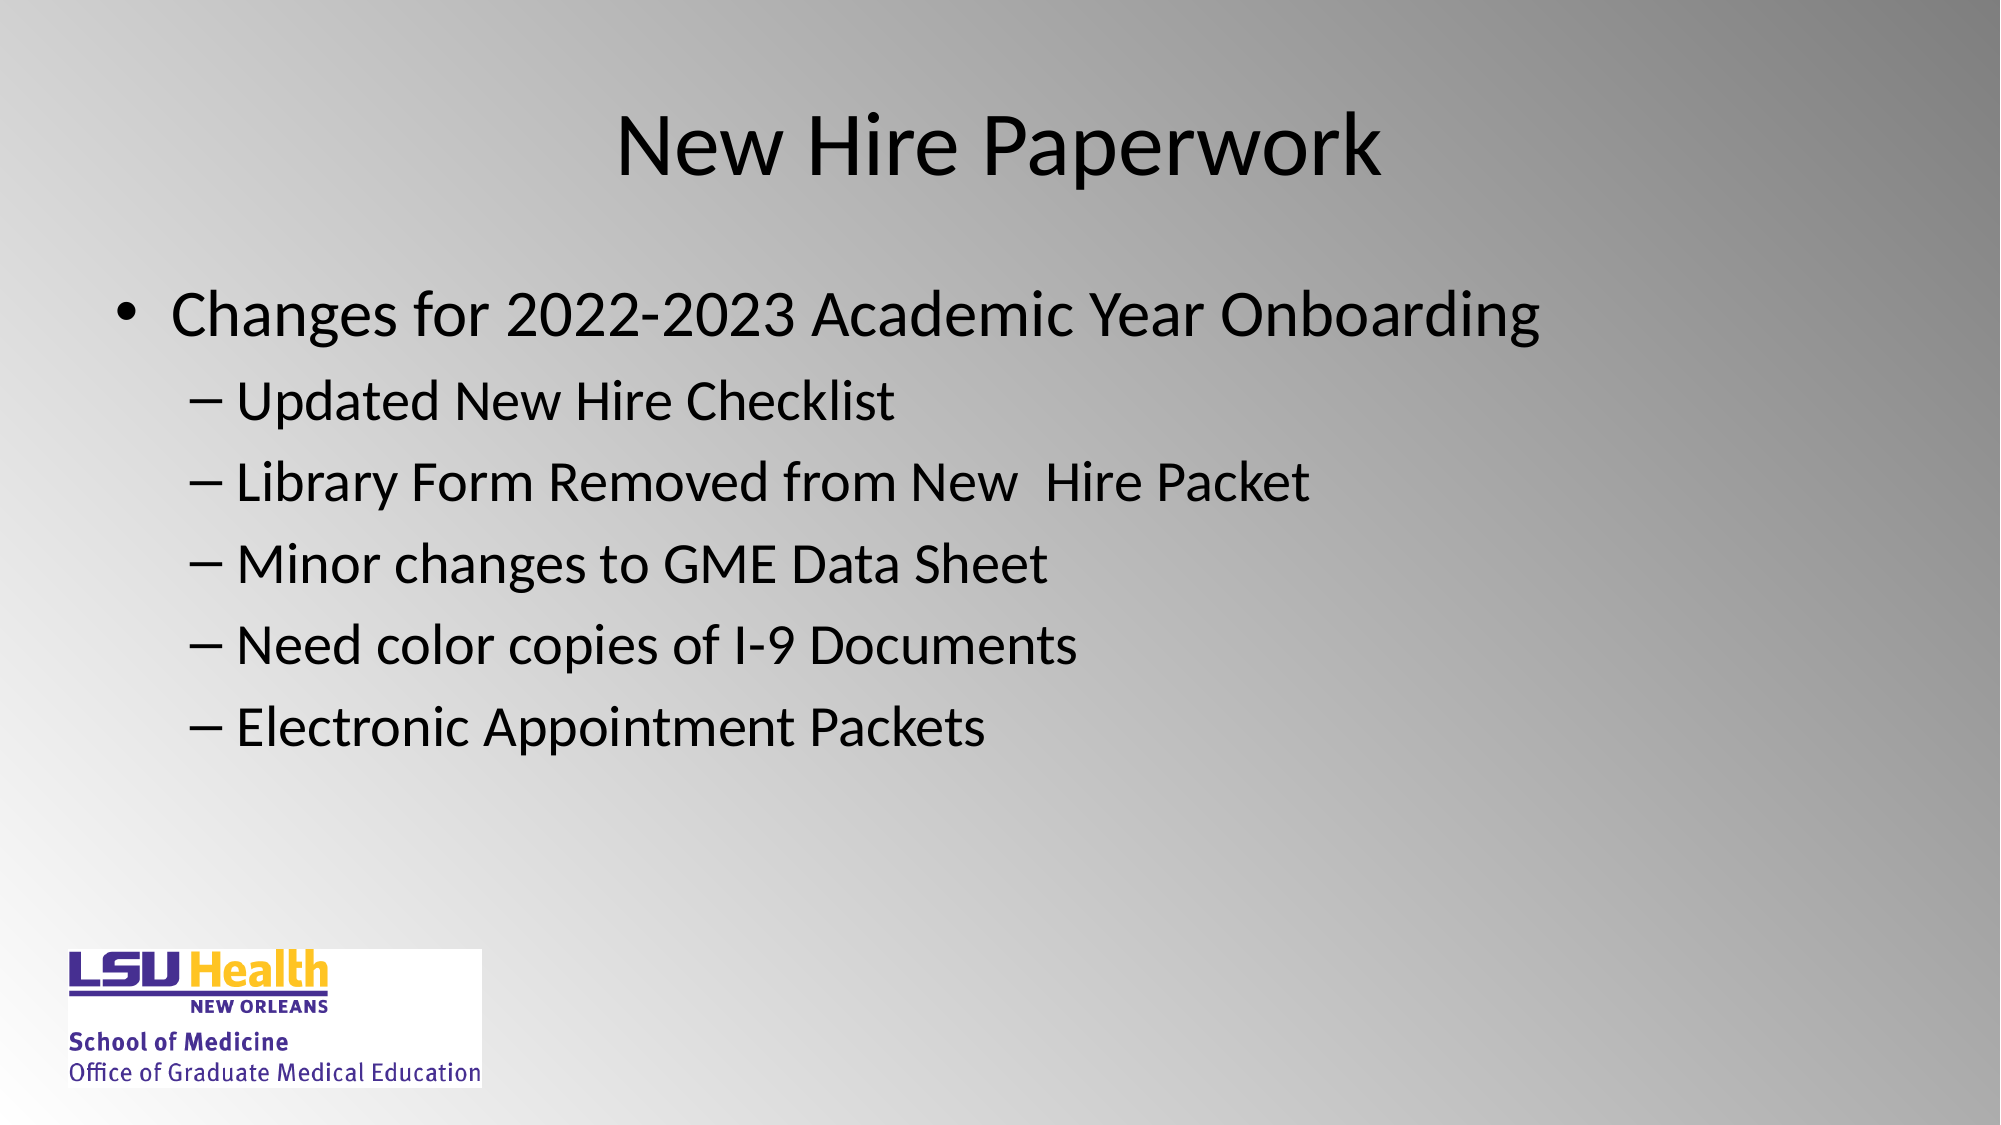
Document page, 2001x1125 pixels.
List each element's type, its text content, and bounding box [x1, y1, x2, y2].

picture [68, 949, 482, 1088]
list Changes for 2022-2023 Academic Year Onboarding Updated New Hire Checklist Library Form Removed from New Hire Packet Minor changes to GME Data Sheet Need color copies of I-9 Documents Electronic Appointment Packets [99, 262, 1900, 1005]
title New Hire Paperwork [99, 45, 1900, 233]
